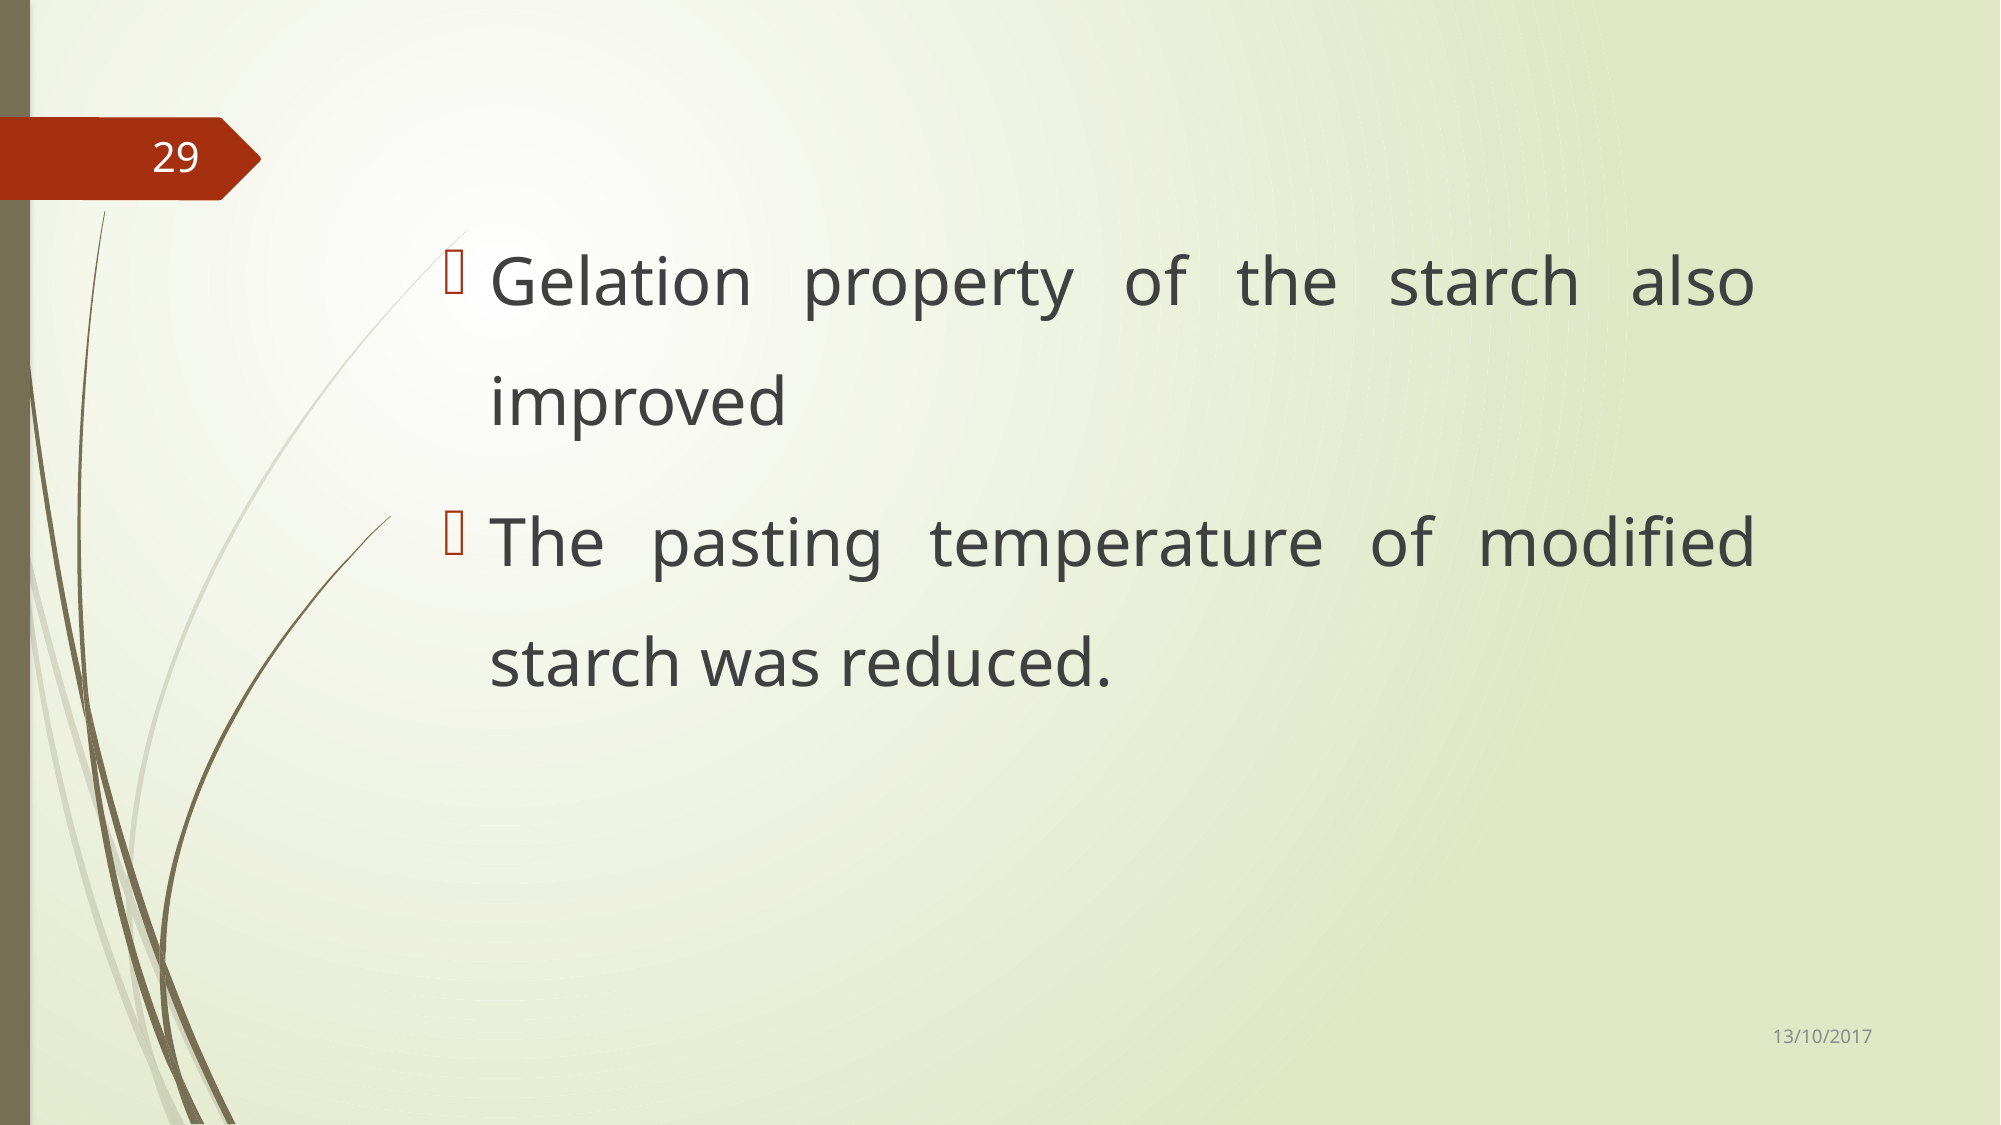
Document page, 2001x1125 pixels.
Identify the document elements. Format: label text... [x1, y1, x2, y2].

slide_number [1699, 1005, 1888, 1067]
slide_number 29 [87, 129, 216, 190]
list Gelation property of the starch also improved The pasting temperature of modified starch was reduced. [353, 90, 1774, 990]
